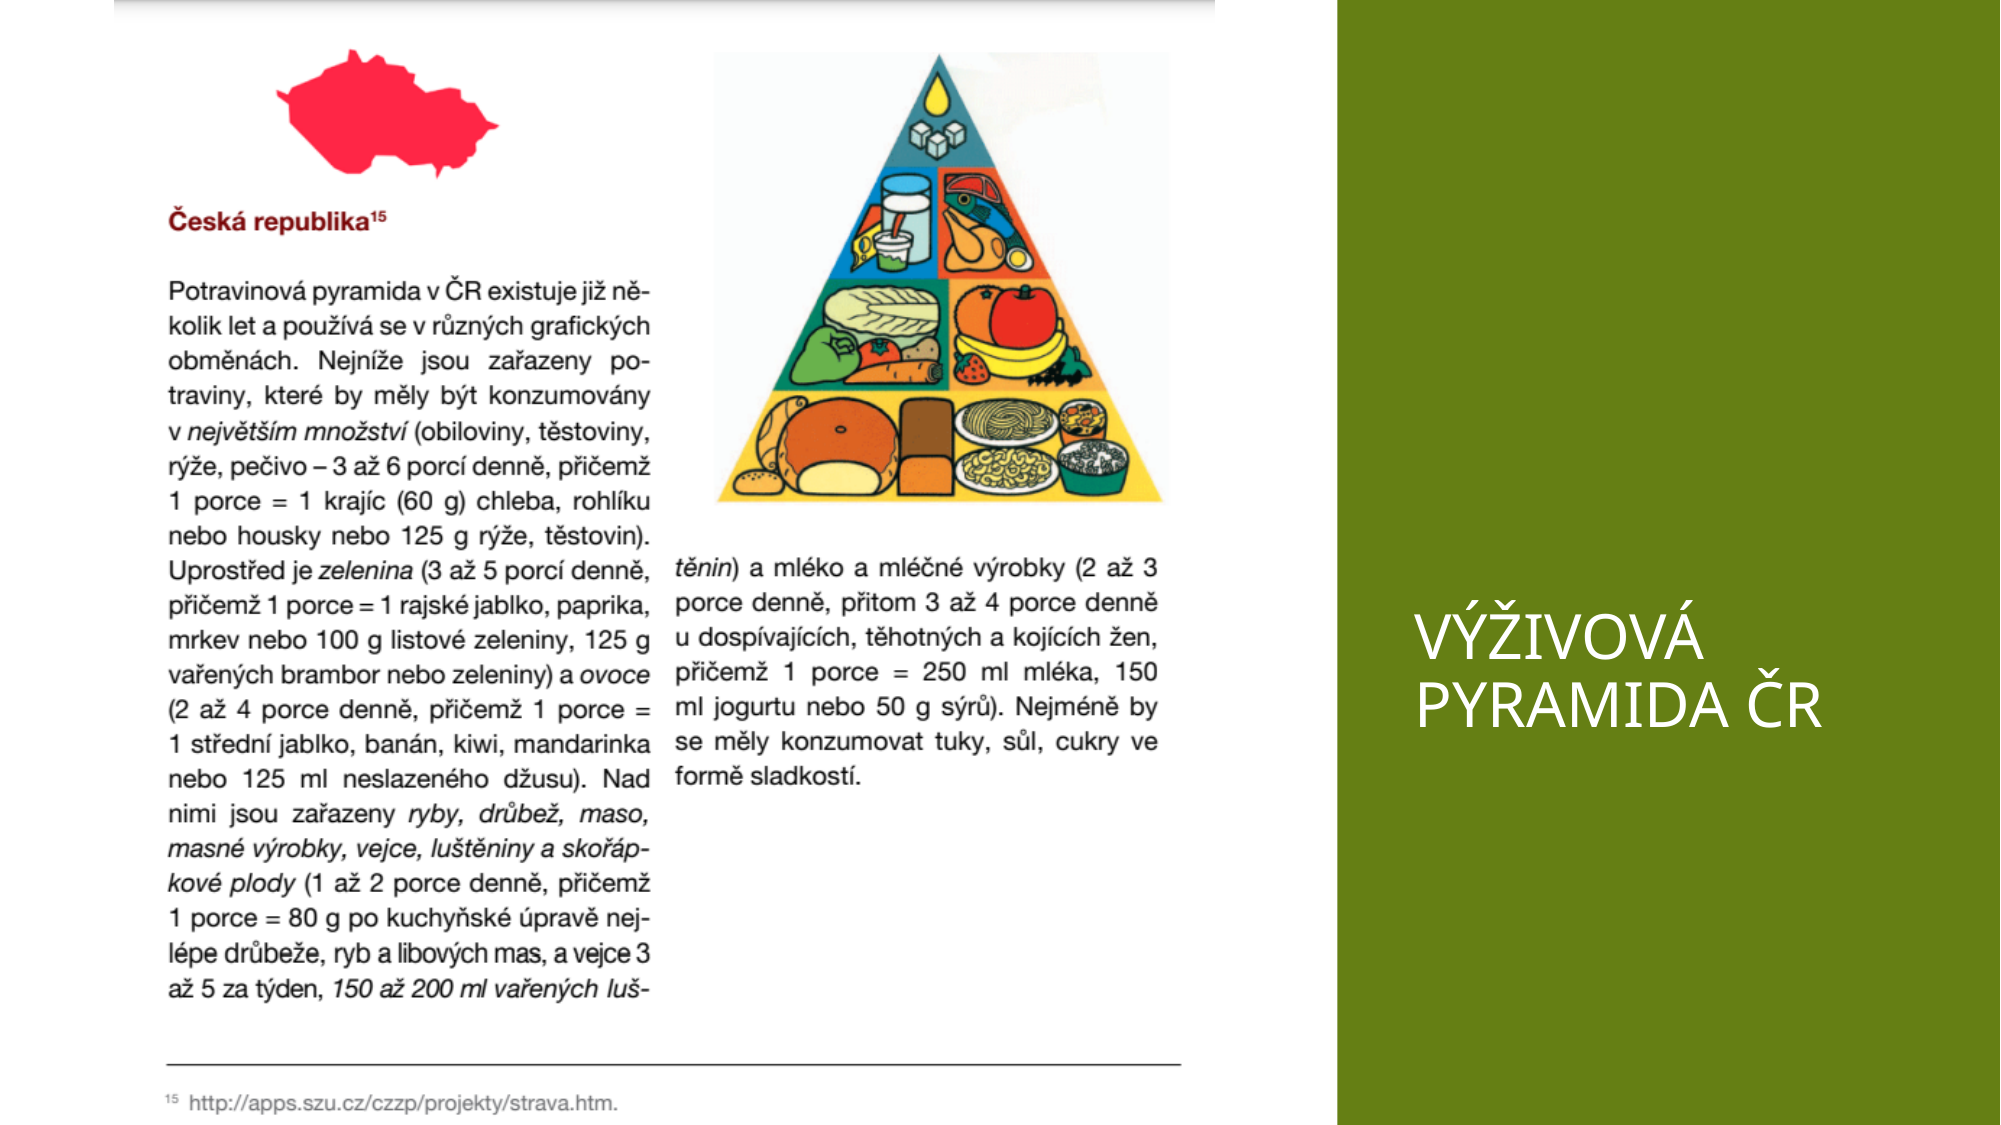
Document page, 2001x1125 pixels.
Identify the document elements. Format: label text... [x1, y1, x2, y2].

picture [114, 0, 1215, 1125]
title Výživová pyramida ČR [1399, 276, 1913, 749]
